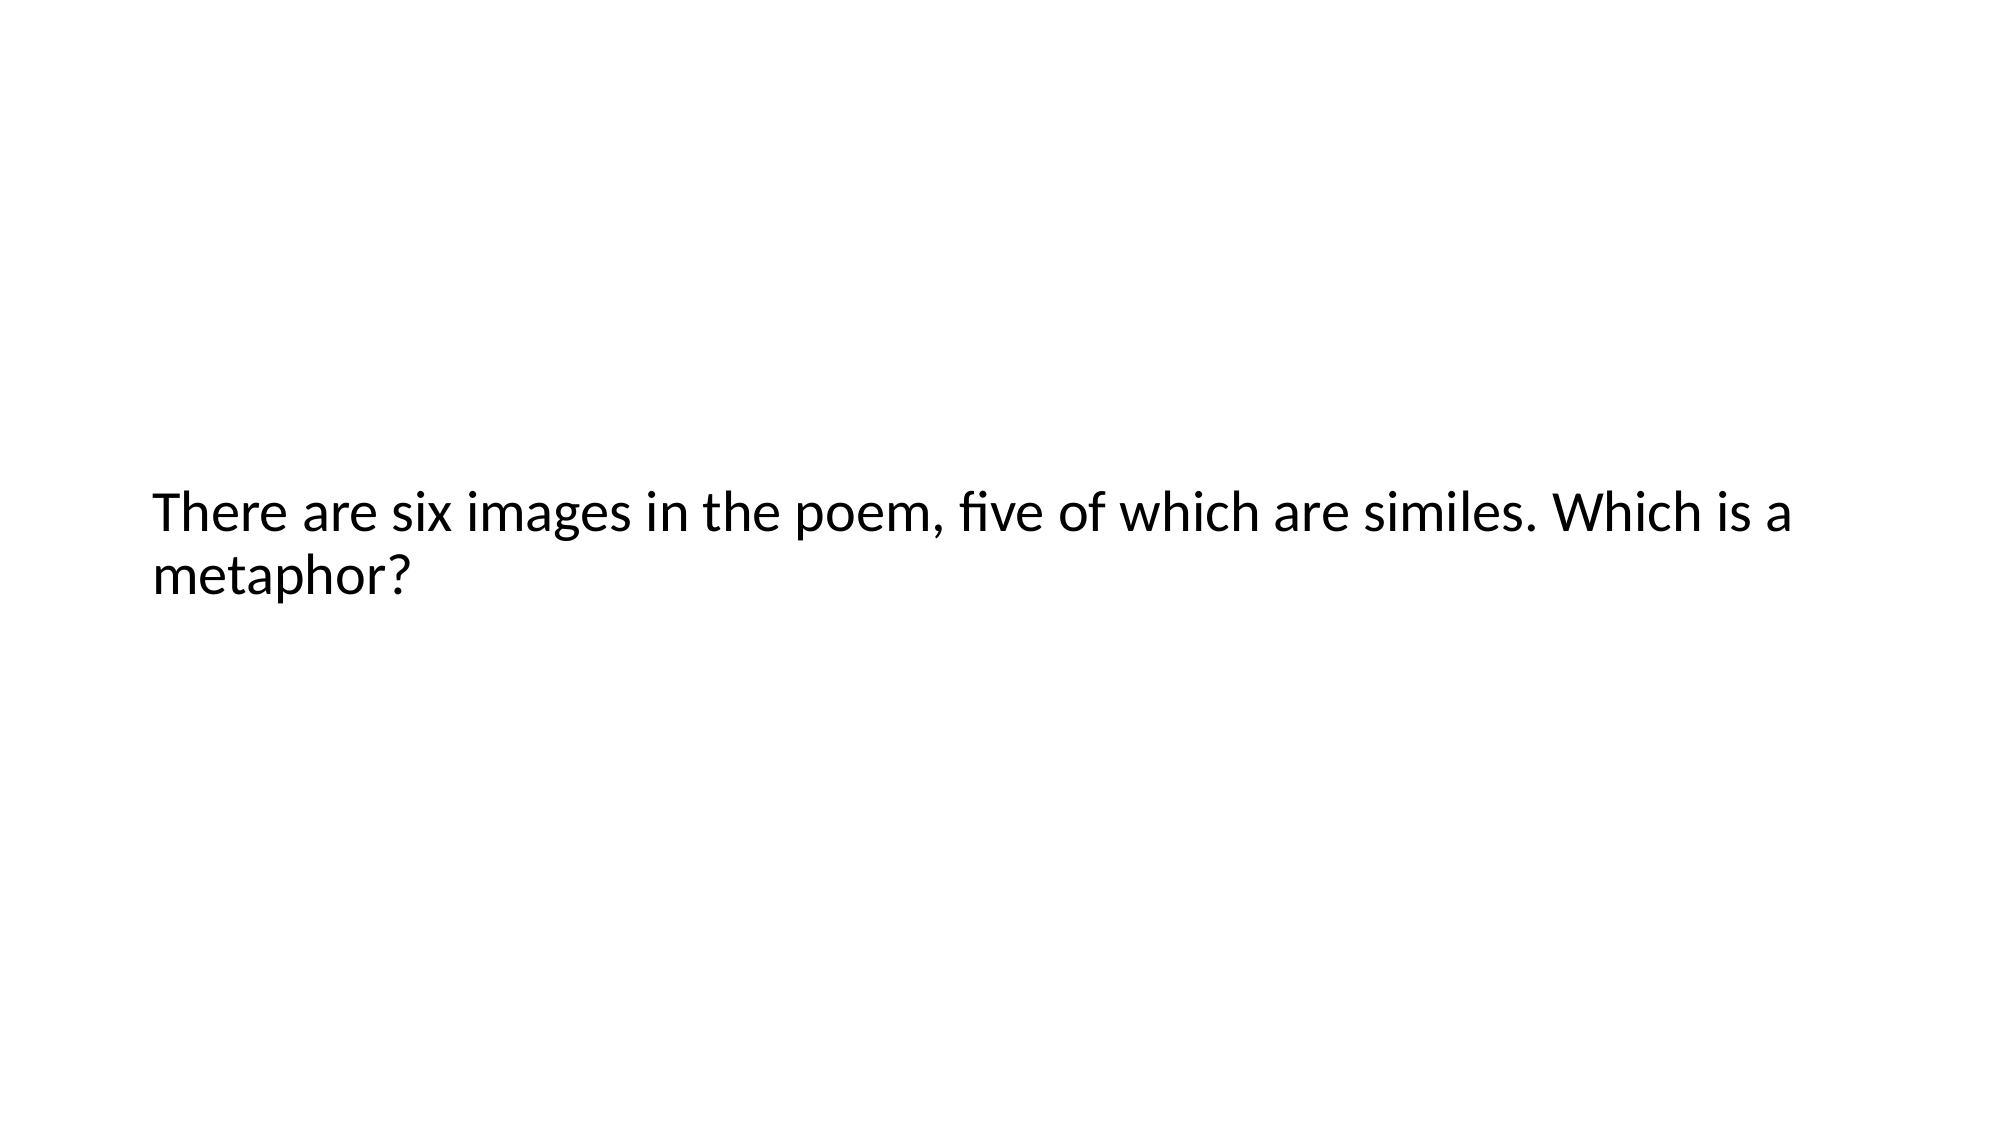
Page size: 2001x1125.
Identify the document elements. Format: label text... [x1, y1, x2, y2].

list There are six images in the poem, five of which are similes. Which is a metaphor? [137, 299, 1863, 1014]
